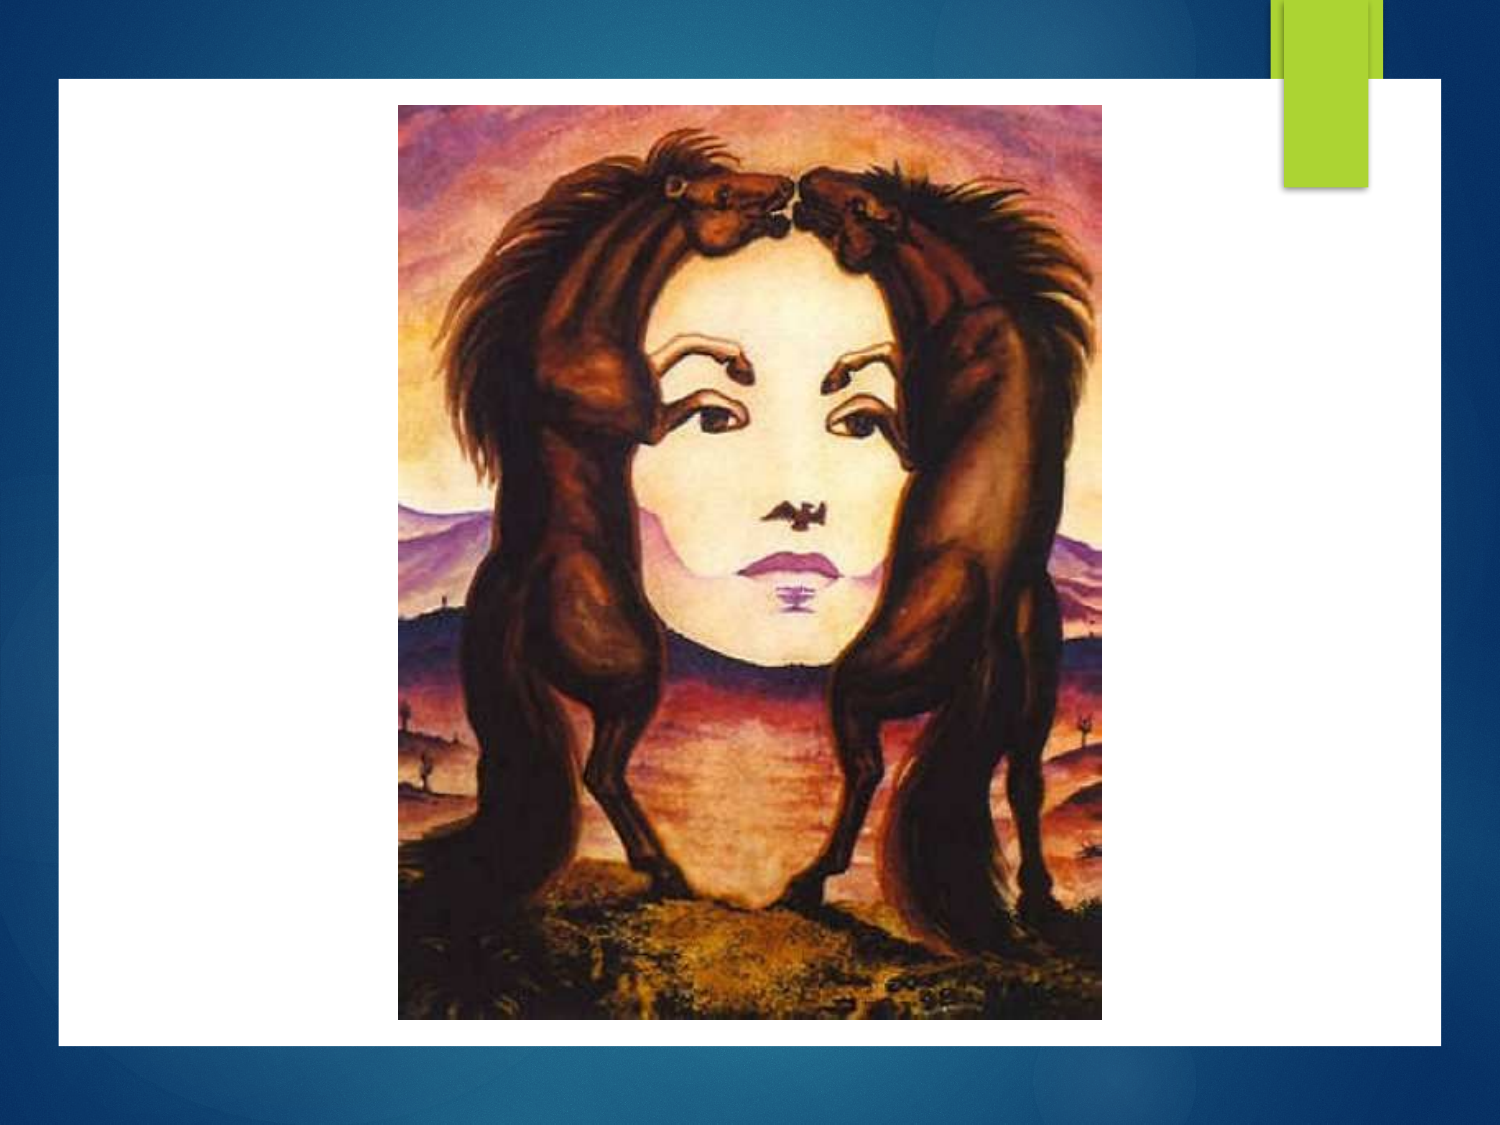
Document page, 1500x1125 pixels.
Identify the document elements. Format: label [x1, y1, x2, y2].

text_box [57, 77, 1443, 1048]
picture [397, 105, 1102, 1020]
text_box [1283, 0, 1369, 188]
